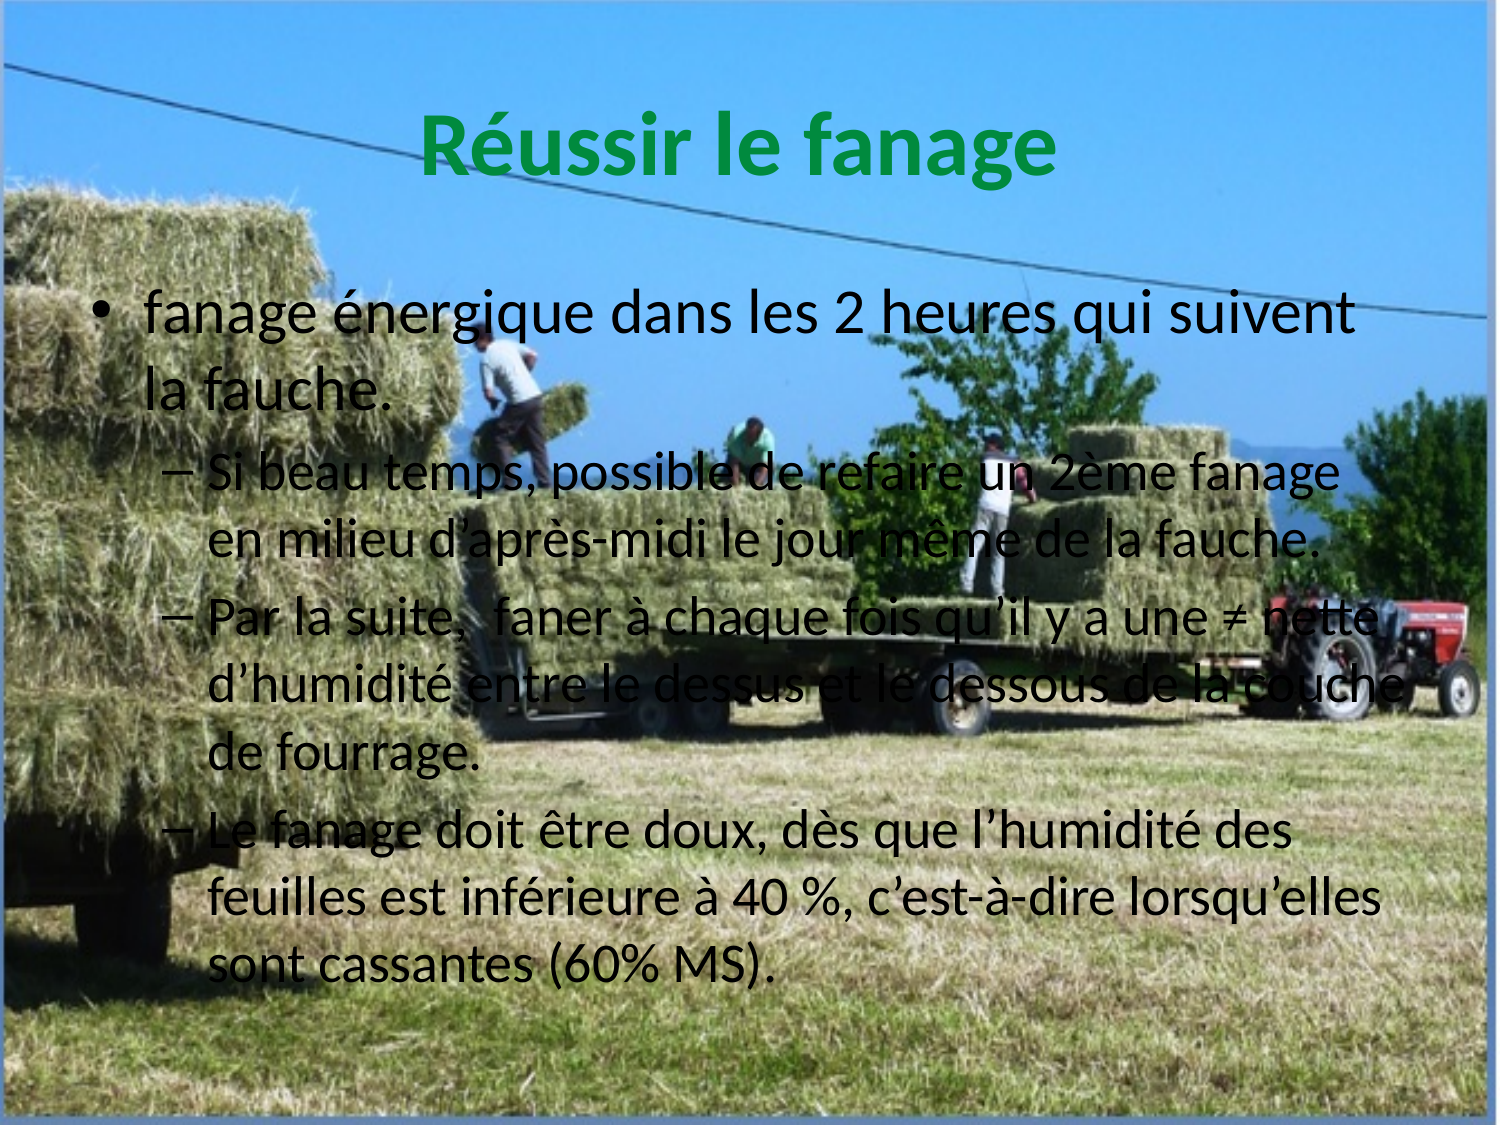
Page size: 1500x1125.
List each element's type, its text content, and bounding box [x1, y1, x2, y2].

picture [0, 0, 1500, 1125]
title Réussir le fanage [75, 45, 1425, 233]
list fanage énergique dans les 2 heures qui suivent la fauche. Si beau temps, possible de refaire un 2ème fanage en milieu d’après-midi le jour même de la fauche. Par la suite, faner à chaque fois qu’il y a une ≠ nette d’humidité entre le dessus et le dessous de la couche de fourrage. Le fanage doit être doux, dès que l’humidité des feuilles est inférieure à 40 %, c’est-à-dire lorsqu’elles sont cassantes (60% MS). [75, 262, 1425, 1005]
